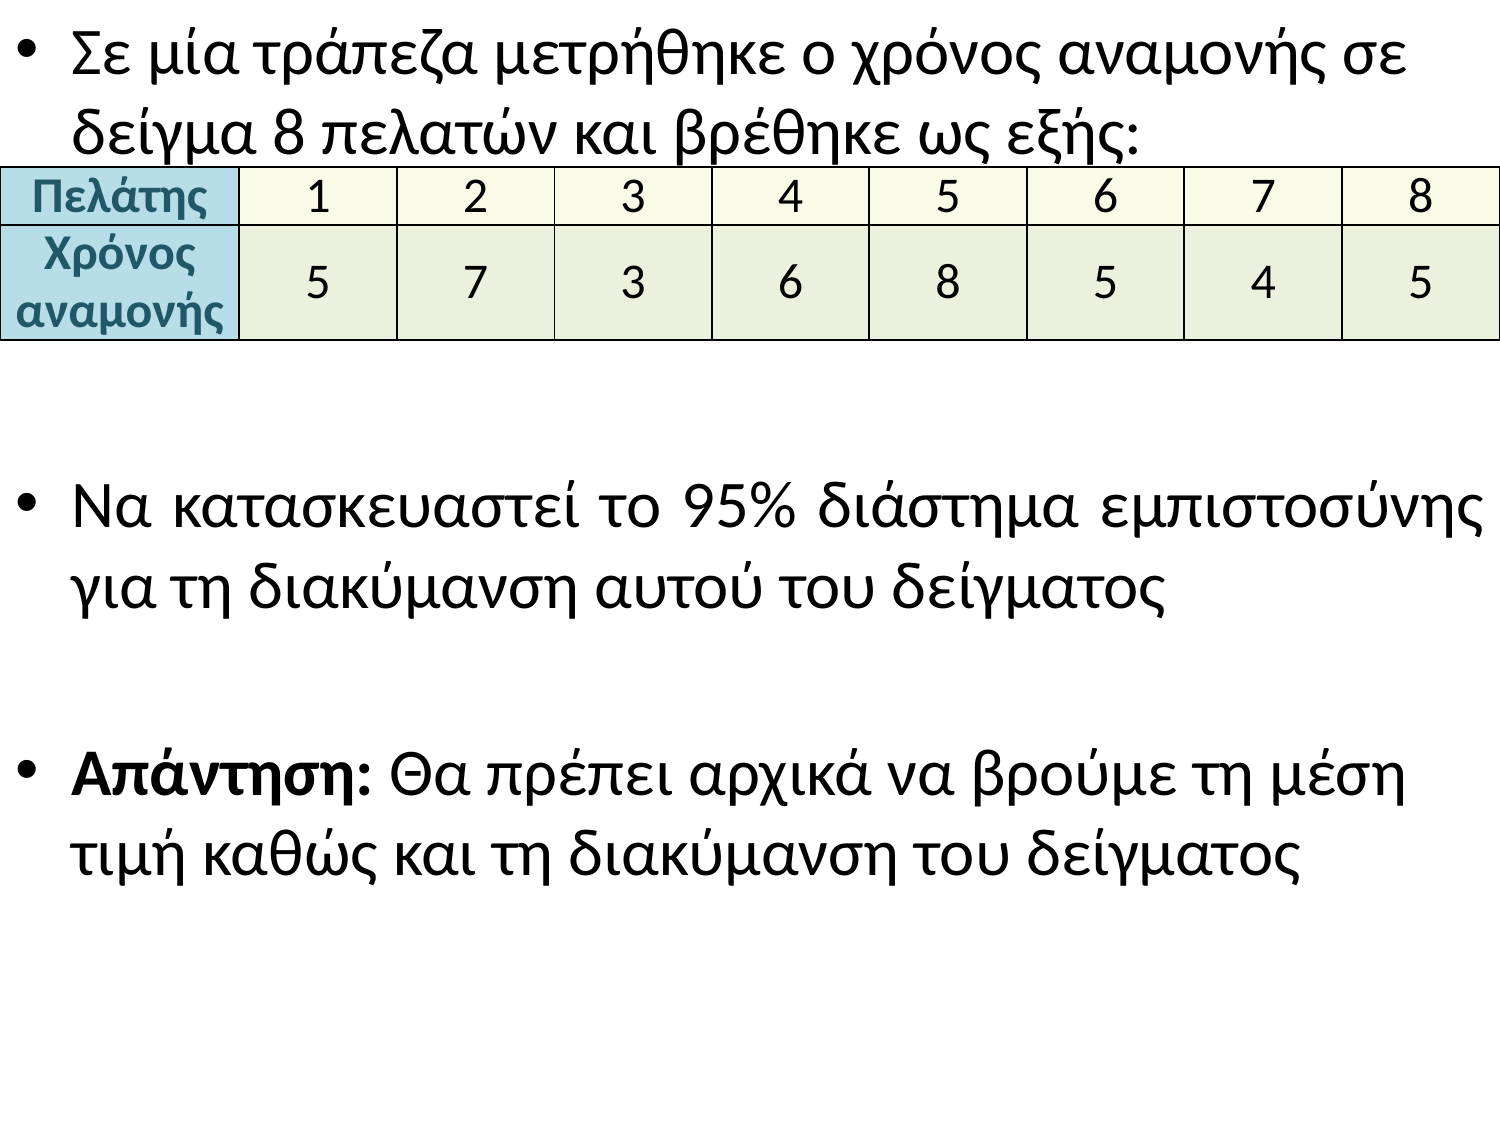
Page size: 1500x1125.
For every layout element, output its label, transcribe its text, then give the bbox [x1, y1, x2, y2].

table_cell 5 [1343, 226, 1499, 339]
table_header 7 [1185, 168, 1341, 198]
table_header Πελάτης [1, 168, 238, 198]
table_header 2 [398, 199, 554, 224]
table_cell 6 [713, 226, 868, 339]
table_header 8 [1343, 168, 1499, 198]
table_header 7 [1185, 199, 1341, 224]
table_header 2 [398, 168, 554, 198]
table_cell 8 [870, 226, 1026, 339]
table_header 3 [555, 199, 711, 224]
table_header 6 [1028, 168, 1183, 198]
table_header Πελάτης [1, 199, 238, 224]
table_header 5 [870, 168, 1026, 198]
table_cell Χρόνος αναμονής [1, 226, 238, 339]
list Σε μία τράπεζα μετρήθηκε ο χρόνος αναμονής σε δείγμα 8 πελατών και βρέθηκε ως εξής: Να κατασκευαστεί το 95% διάστημα εμπιστοσύνης για τη διακύμανση αυτού του δείγματος Απάντηση: Θα πρέπει αρχικά να βρούμε τη μέση τιμή καθώς και τη διακύμανση του δείγματος [0, 75, 1500, 166]
table_cell 5 [1028, 226, 1183, 339]
table_header 1 [240, 168, 396, 198]
table_header 4 [713, 199, 868, 224]
table_header 1 [240, 199, 396, 224]
table_header 5 [870, 199, 1026, 224]
table_cell 4 [1185, 226, 1341, 339]
table_cell 3 [555, 226, 711, 339]
table_header 8 [1343, 199, 1499, 224]
list Σε μία τράπεζα μετρήθηκε ο χρόνος αναμονής σε δείγμα 8 πελατών και βρέθηκε ως εξής: Να κατασκευαστεί το 95% διάστημα εμπιστοσύνης για τη διακύμανση αυτού του δείγματος Απάντηση: Θα πρέπει αρχικά να βρούμε τη μέση τιμή καθώς και τη διακύμανση του δείγματος [0, 341, 1500, 903]
table_cell 7 [398, 226, 554, 339]
table_cell 5 [240, 226, 396, 339]
table_header 4 [713, 168, 868, 198]
table_header 6 [1028, 199, 1183, 224]
table_header 3 [555, 168, 711, 198]
text_box [0, 0, 1500, 75]
